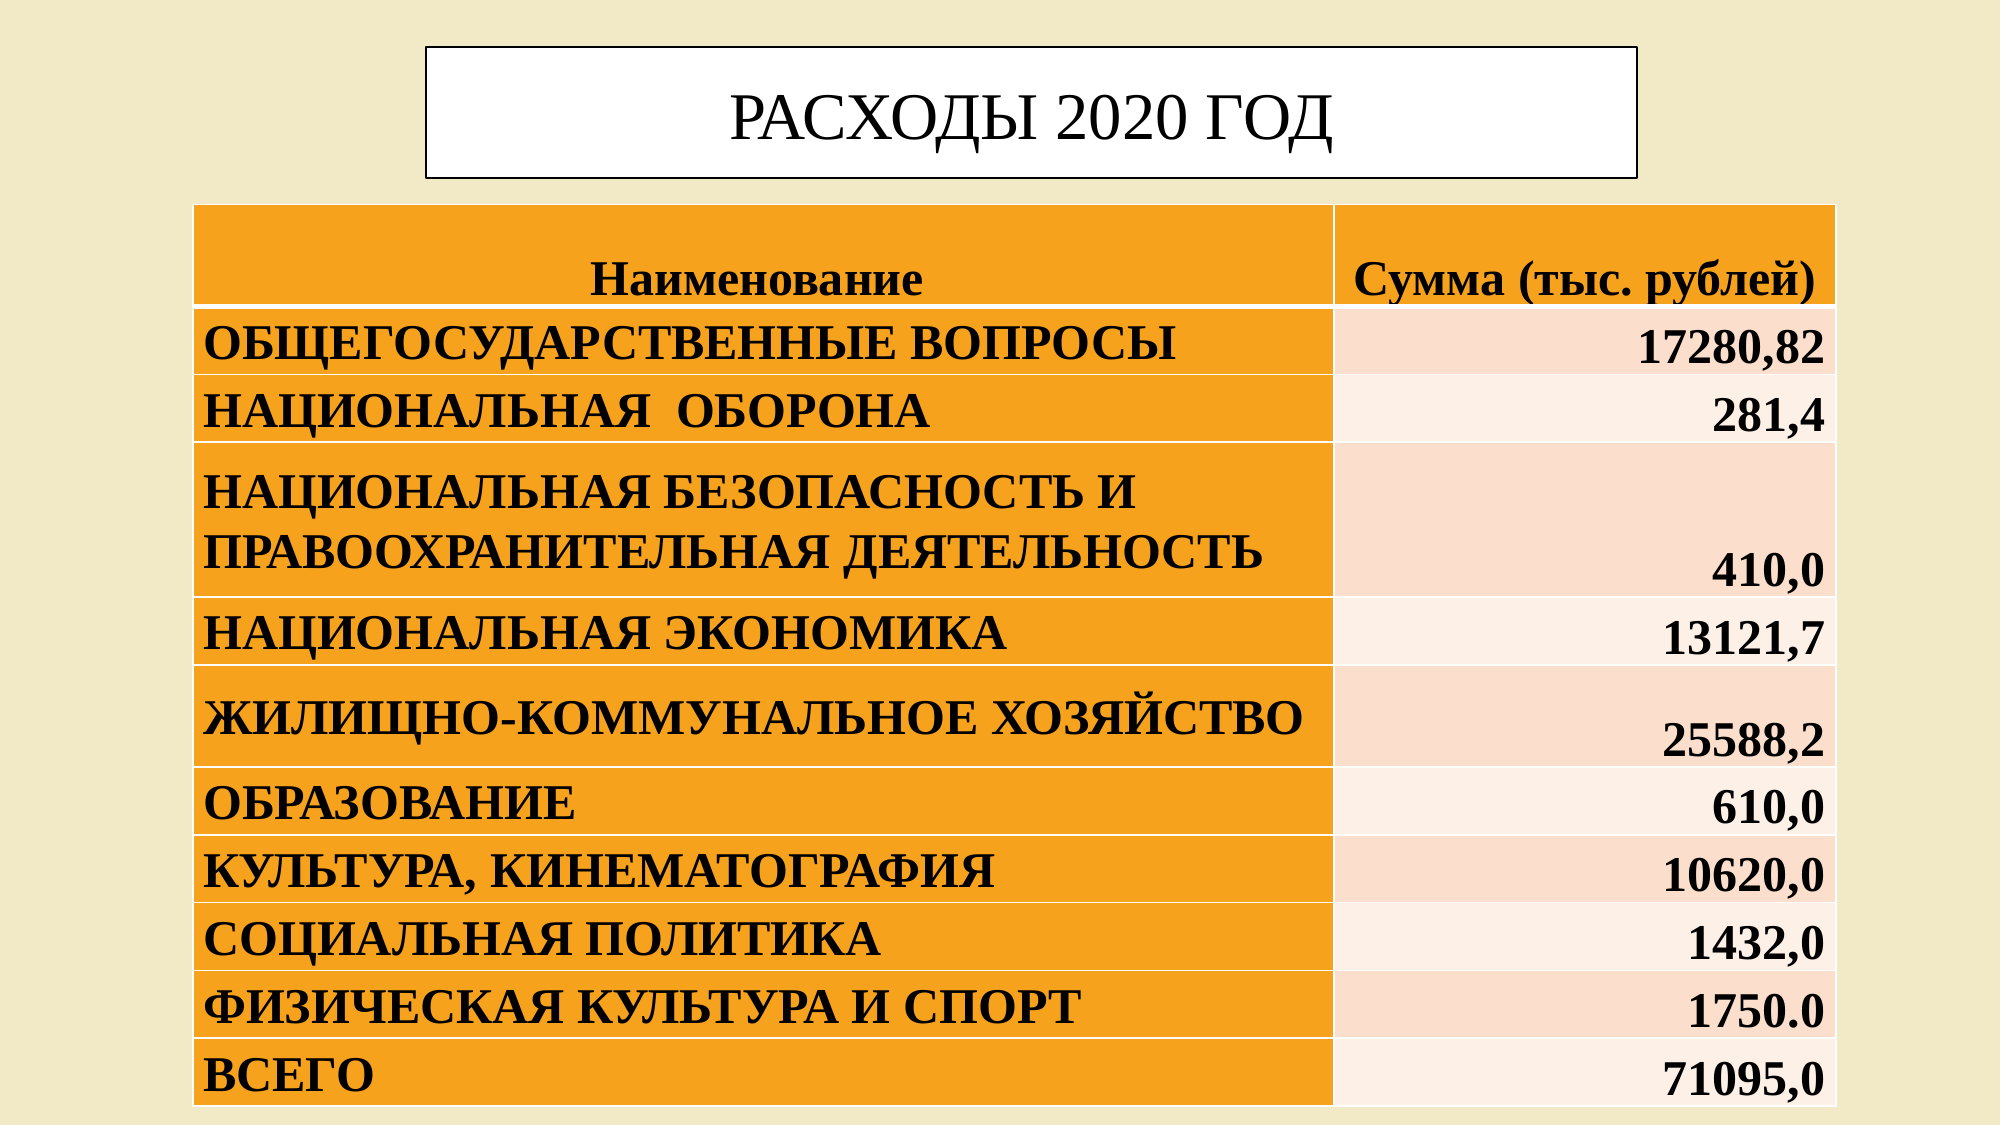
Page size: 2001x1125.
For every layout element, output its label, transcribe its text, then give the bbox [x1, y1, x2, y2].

table_cell 25588,2 [1335, 666, 1835, 766]
table_cell 281,4 [1335, 375, 1835, 441]
table_cell 71095,0 [1335, 1039, 1835, 1105]
table_cell НАЦИОНАЛЬНАЯ ОБОРОНА [194, 375, 1333, 441]
table_header Наименование [194, 205, 1333, 304]
table_cell 17280,82 [1335, 309, 1835, 374]
table_cell 13121,7 [1335, 598, 1835, 664]
table_cell ЖИЛИЩНО-КОММУНАЛЬНОЕ ХОЗЯЙСТВО [194, 666, 1333, 766]
table_cell ОБЩЕГОСУДАРСТВЕННЫЕ ВОПРОСЫ [194, 309, 1333, 374]
table_cell 410,0 [1335, 443, 1835, 596]
text_box РАСХОДЫ 2020 ГОД [425, 46, 1638, 179]
table_cell КУЛЬТУРА, КИНЕМАТОГРАФИЯ [194, 836, 1333, 902]
table_cell НАЦИОНАЛЬНАЯ БЕЗОПАСНОСТЬ И ПРАВООХРАНИТЕЛЬНАЯ ДЕЯТЕЛЬНОСТЬ [194, 443, 1333, 596]
table_cell ФИЗИЧЕСКАЯ КУЛЬТУРА И СПОРТ [194, 971, 1333, 1037]
table_cell 10620,0 [1335, 836, 1835, 902]
table_cell ОБРАЗОВАНИЕ [194, 768, 1333, 834]
table_cell 1750.0 [1335, 971, 1835, 1037]
table_cell СОЦИАЛЬНАЯ ПОЛИТИКА [194, 903, 1333, 970]
table_header Сумма (тыс. рублей) [1335, 205, 1835, 304]
table_cell ВСЕГО [194, 1039, 1333, 1105]
table_cell НАЦИОНАЛЬНАЯ ЭКОНОМИКА [194, 598, 1333, 664]
table_cell 610,0 [1335, 768, 1835, 834]
table_cell 1432,0 [1335, 903, 1835, 970]
